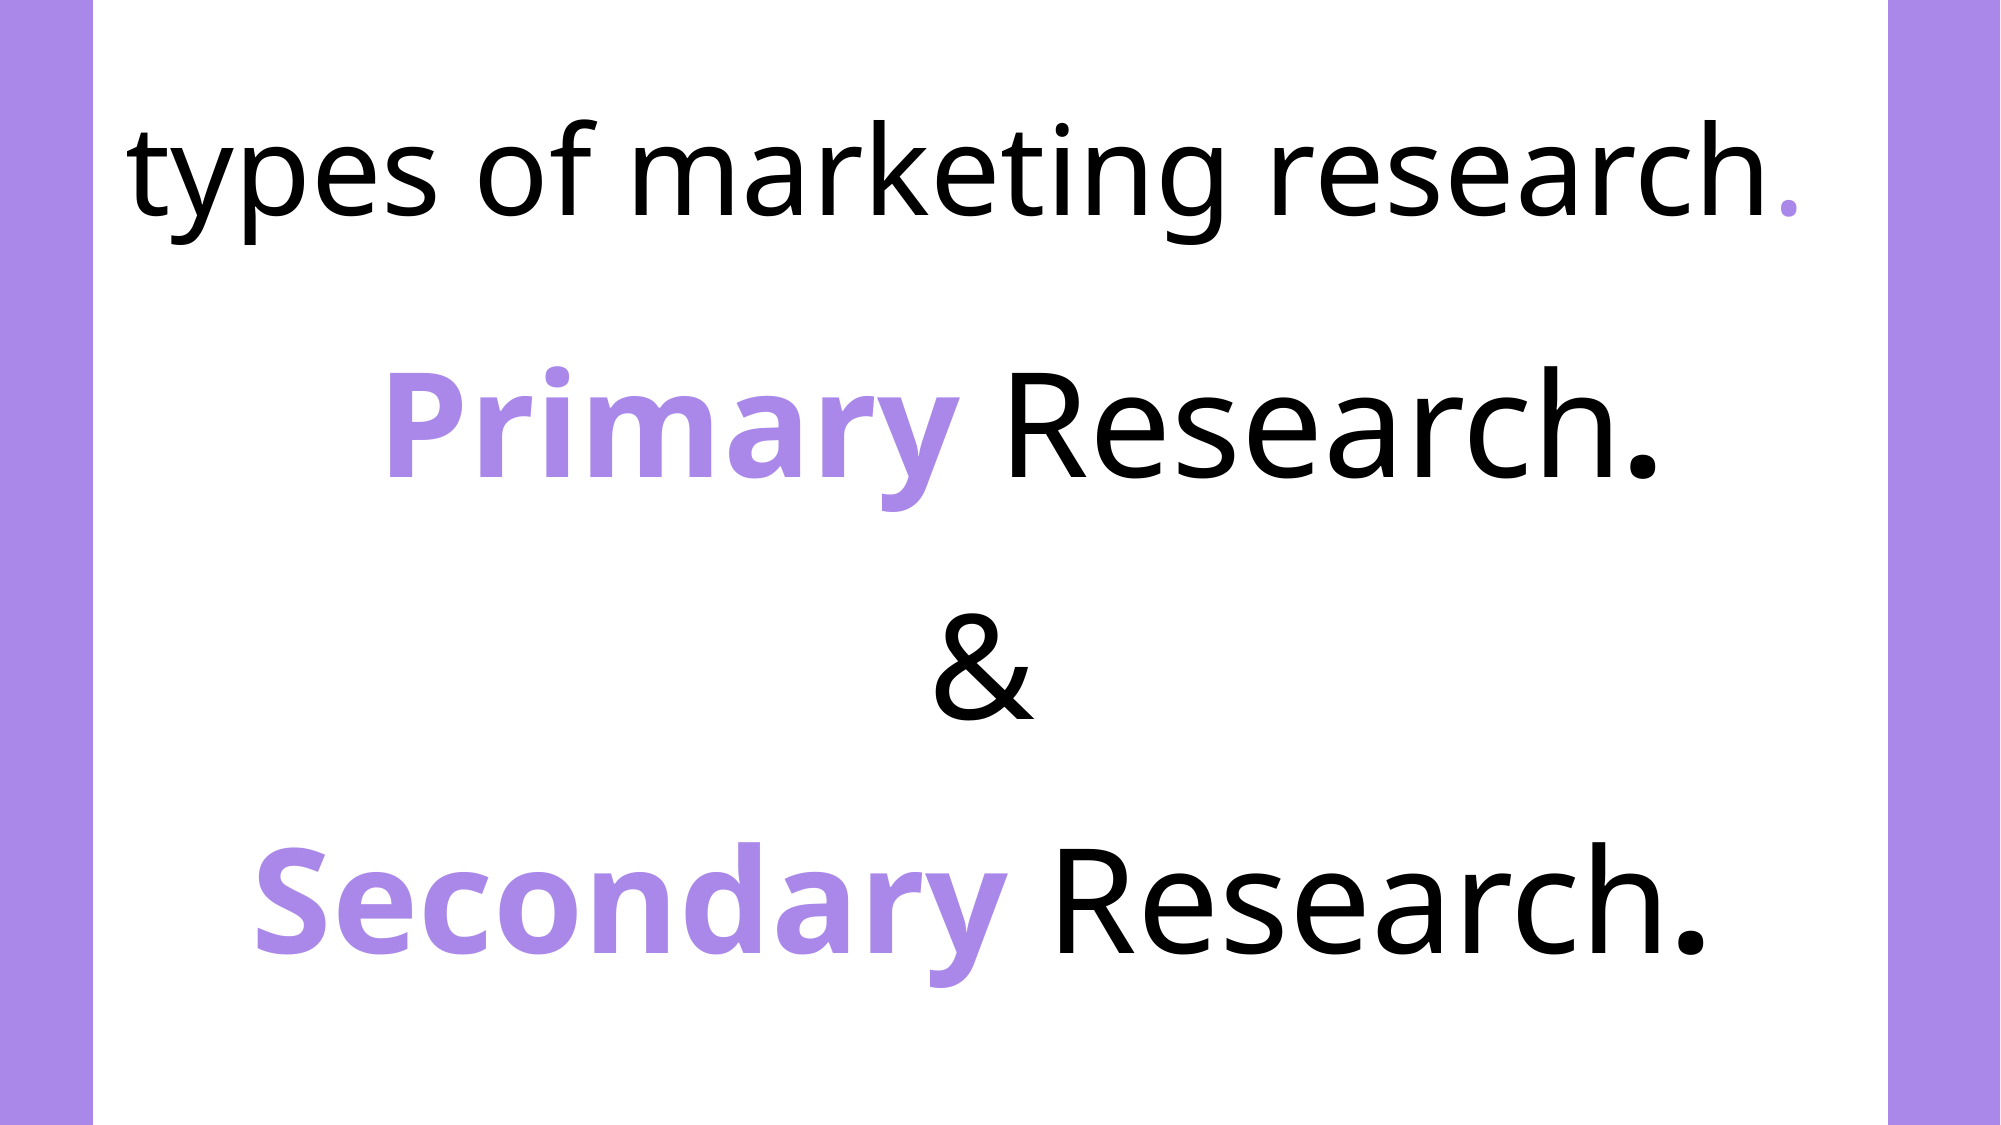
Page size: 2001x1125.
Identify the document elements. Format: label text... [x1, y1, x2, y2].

text_box Secondary Research. [236, 800, 1728, 990]
text_box Primary Research. [363, 324, 1679, 515]
text_box & [913, 566, 1051, 757]
text_box types of marketing research. [110, 0, 1933, 250]
